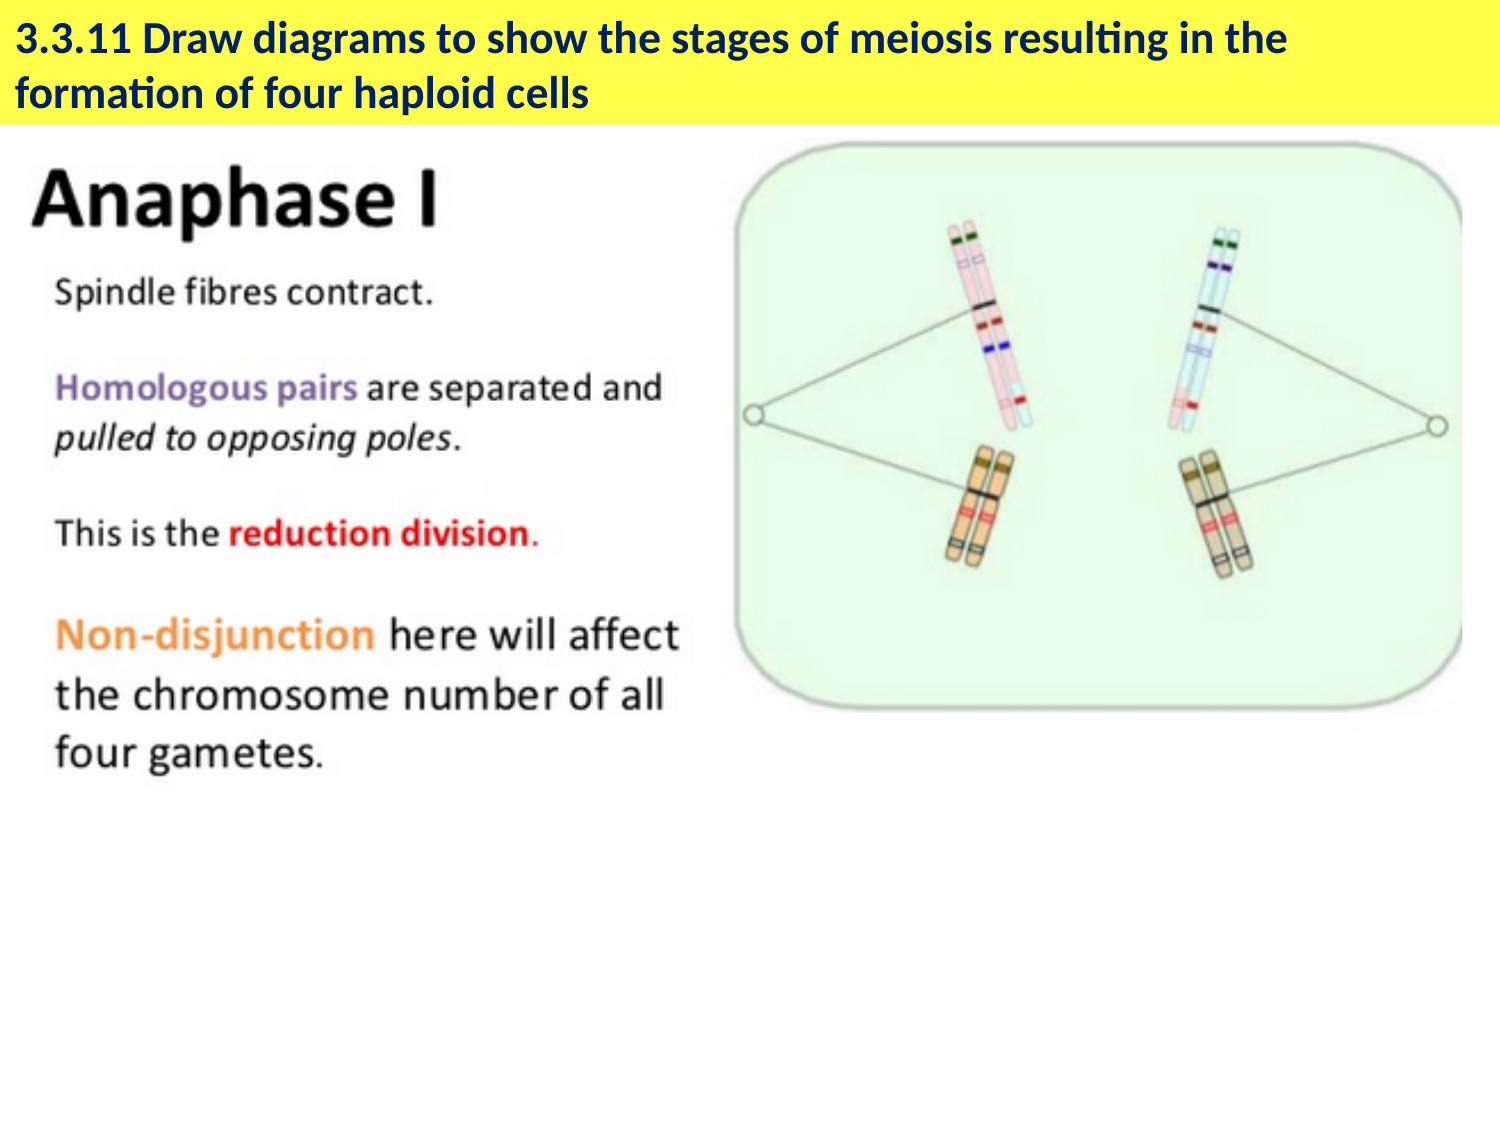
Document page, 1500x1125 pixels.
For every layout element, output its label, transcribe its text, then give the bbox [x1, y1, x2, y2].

text_box 3.3.11 Draw diagrams to show the stages of meiosis resulting in the formation of four haploid cells [0, 0, 1500, 125]
picture [24, 137, 1463, 951]
